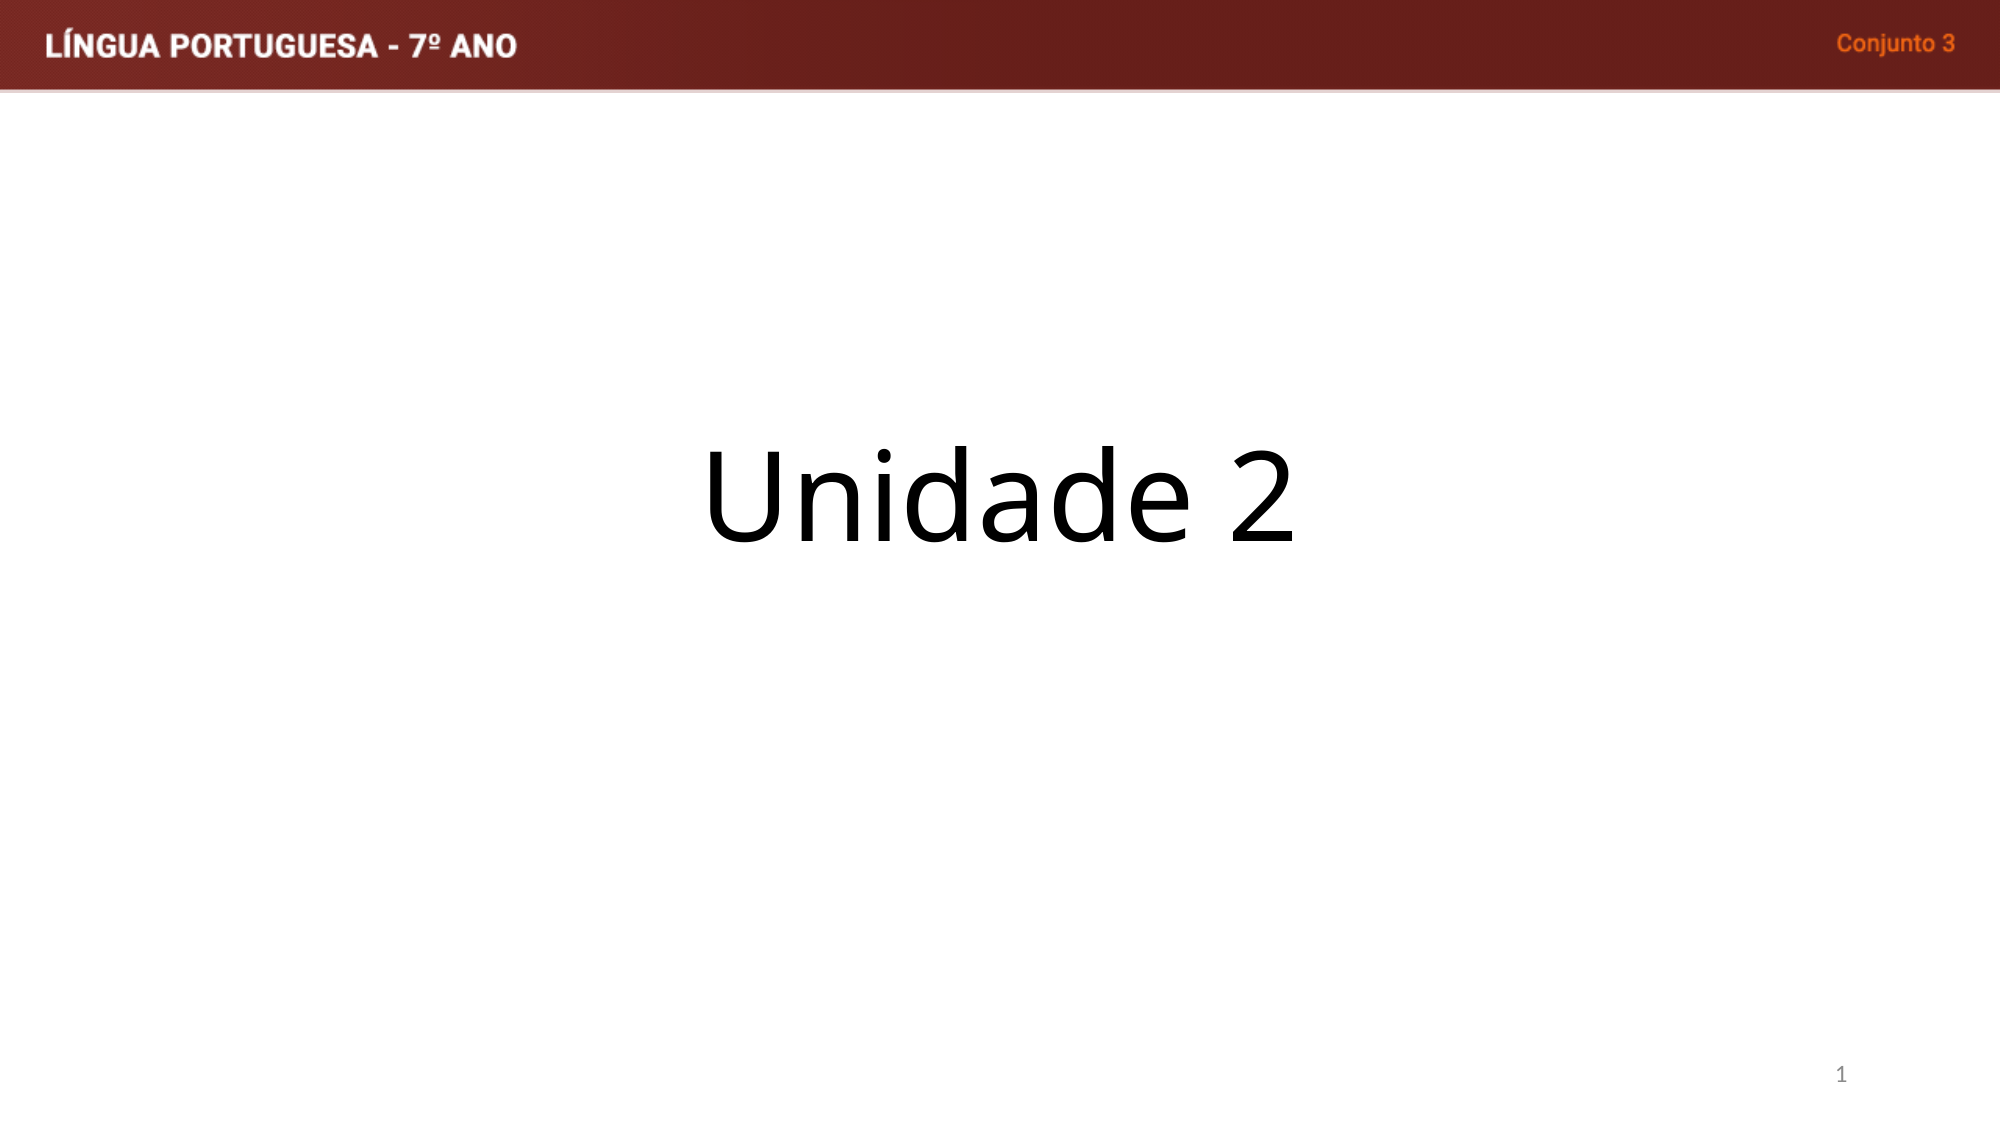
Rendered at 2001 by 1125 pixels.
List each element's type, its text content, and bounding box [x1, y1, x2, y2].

title Unidade 2 [249, 184, 1750, 576]
slide_number 1 [1412, 1042, 1863, 1103]
picture [0, 0, 2000, 93]
